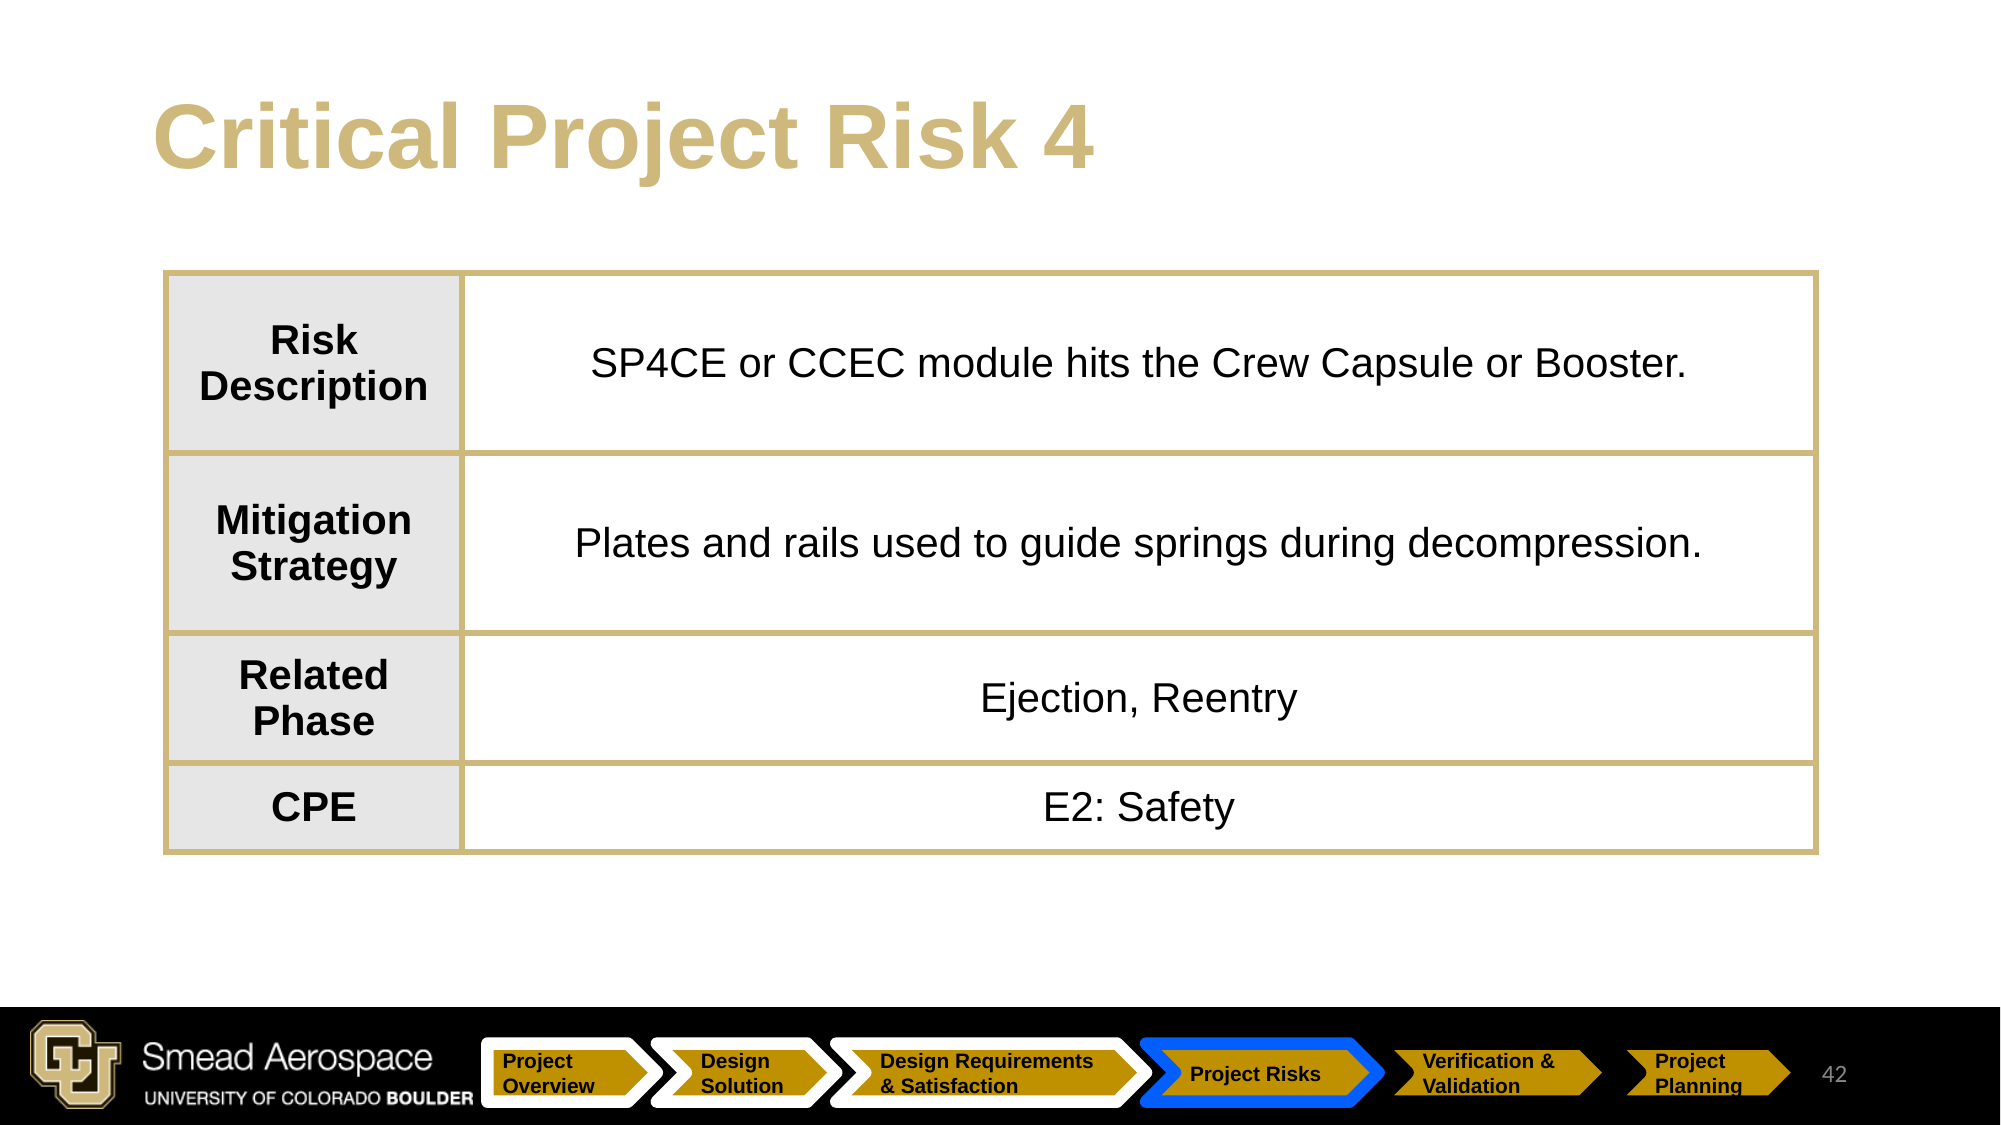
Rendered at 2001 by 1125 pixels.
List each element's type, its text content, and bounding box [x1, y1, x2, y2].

text_box Project Planning [1611, 1043, 1800, 1102]
text_box Verification & Validation [1378, 1043, 1612, 1102]
table_cell Mitigation Strategy [169, 456, 459, 630]
table_header Risk Description [169, 276, 459, 450]
slide_number 42 [1412, 1042, 1863, 1103]
text_box Design Requirements & Satisfaction [836, 1043, 1147, 1102]
table_cell CPE [169, 766, 459, 849]
table_cell Related Phase [169, 636, 459, 760]
table_cell Ejection, Reentry [465, 636, 1813, 760]
table_header SP4CE or CCEC module hits the Crew Capsule or Booster. [465, 276, 1813, 450]
table_cell Plates and rails used to guide springs during decompression. [465, 456, 1813, 630]
text_box Project Risks [1146, 1043, 1379, 1102]
text_box Design Solution [656, 1043, 837, 1102]
text_box Project Overview [487, 1043, 657, 1102]
table_cell E2: Safety [465, 766, 1813, 849]
picture [30, 1020, 473, 1109]
title Critical Project Risk 4 [137, 30, 1863, 248]
